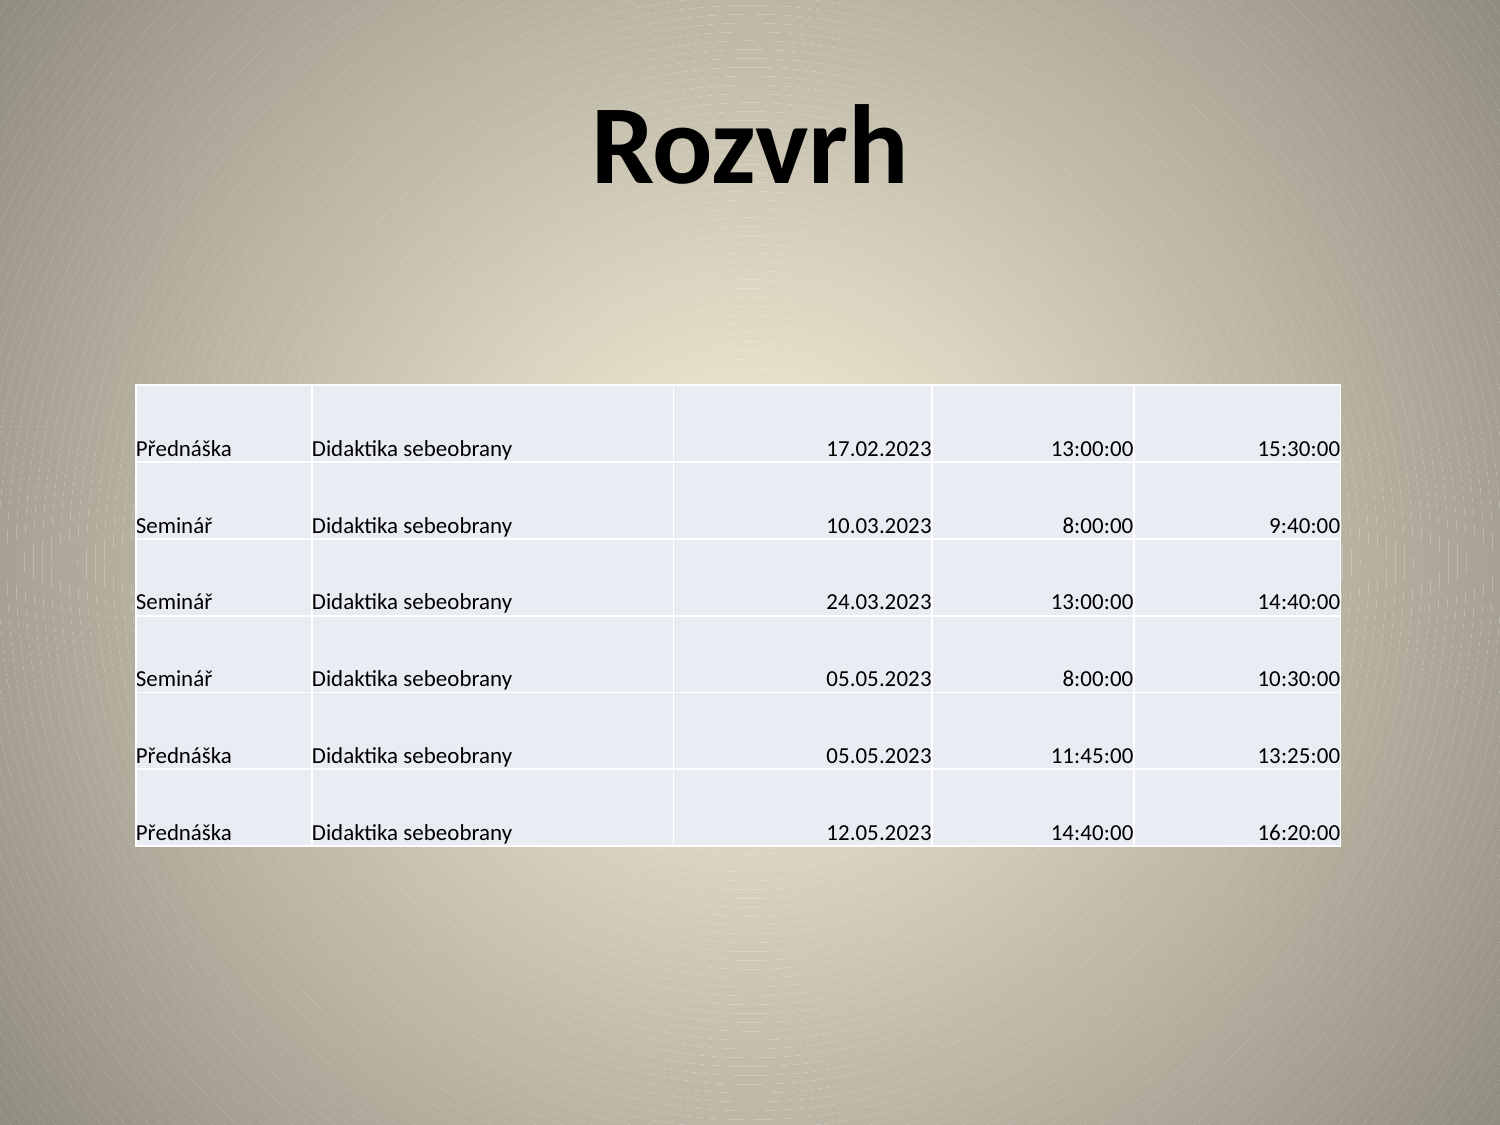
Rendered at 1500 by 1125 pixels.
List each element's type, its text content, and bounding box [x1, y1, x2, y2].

table_cell 24.03.2023 [674, 540, 931, 615]
table_cell Didaktika sebeobrany [313, 617, 673, 692]
table_cell 10.03.2023 [674, 463, 931, 538]
table_header 17.02.2023 [674, 386, 931, 461]
table_cell Seminář [137, 463, 311, 538]
table_cell Didaktika sebeobrany [313, 693, 673, 768]
table_cell 8:00:00 [933, 617, 1133, 692]
table_header 13:00:00 [933, 386, 1133, 461]
table_cell 11:45:00 [933, 693, 1133, 768]
table_cell 05.05.2023 [674, 693, 931, 768]
table_cell 05.05.2023 [674, 617, 931, 692]
table_cell 13:00:00 [933, 540, 1133, 615]
table_cell 8:00:00 [933, 463, 1133, 538]
table_header Didaktika sebeobrany [313, 386, 673, 461]
table_cell 14:40:00 [933, 770, 1133, 845]
table_cell Přednáška [137, 693, 311, 768]
table_cell 13:25:00 [1135, 693, 1340, 768]
table_cell Seminář [137, 540, 311, 615]
table_cell 9:40:00 [1135, 463, 1340, 538]
table_cell Didaktika sebeobrany [313, 770, 673, 845]
table_cell Didaktika sebeobrany [313, 540, 673, 615]
table_cell Didaktika sebeobrany [313, 463, 673, 538]
table_cell 12.05.2023 [674, 770, 931, 845]
table_cell 16:20:00 [1135, 770, 1340, 845]
title Rozvrh [74, 44, 1426, 233]
table_cell 10:30:00 [1135, 617, 1340, 692]
table_header 15:30:00 [1135, 386, 1340, 461]
table_cell 14:40:00 [1135, 540, 1340, 615]
table_cell Přednáška [137, 770, 311, 845]
table_header Přednáška [137, 386, 311, 461]
table_cell Seminář [137, 617, 311, 692]
